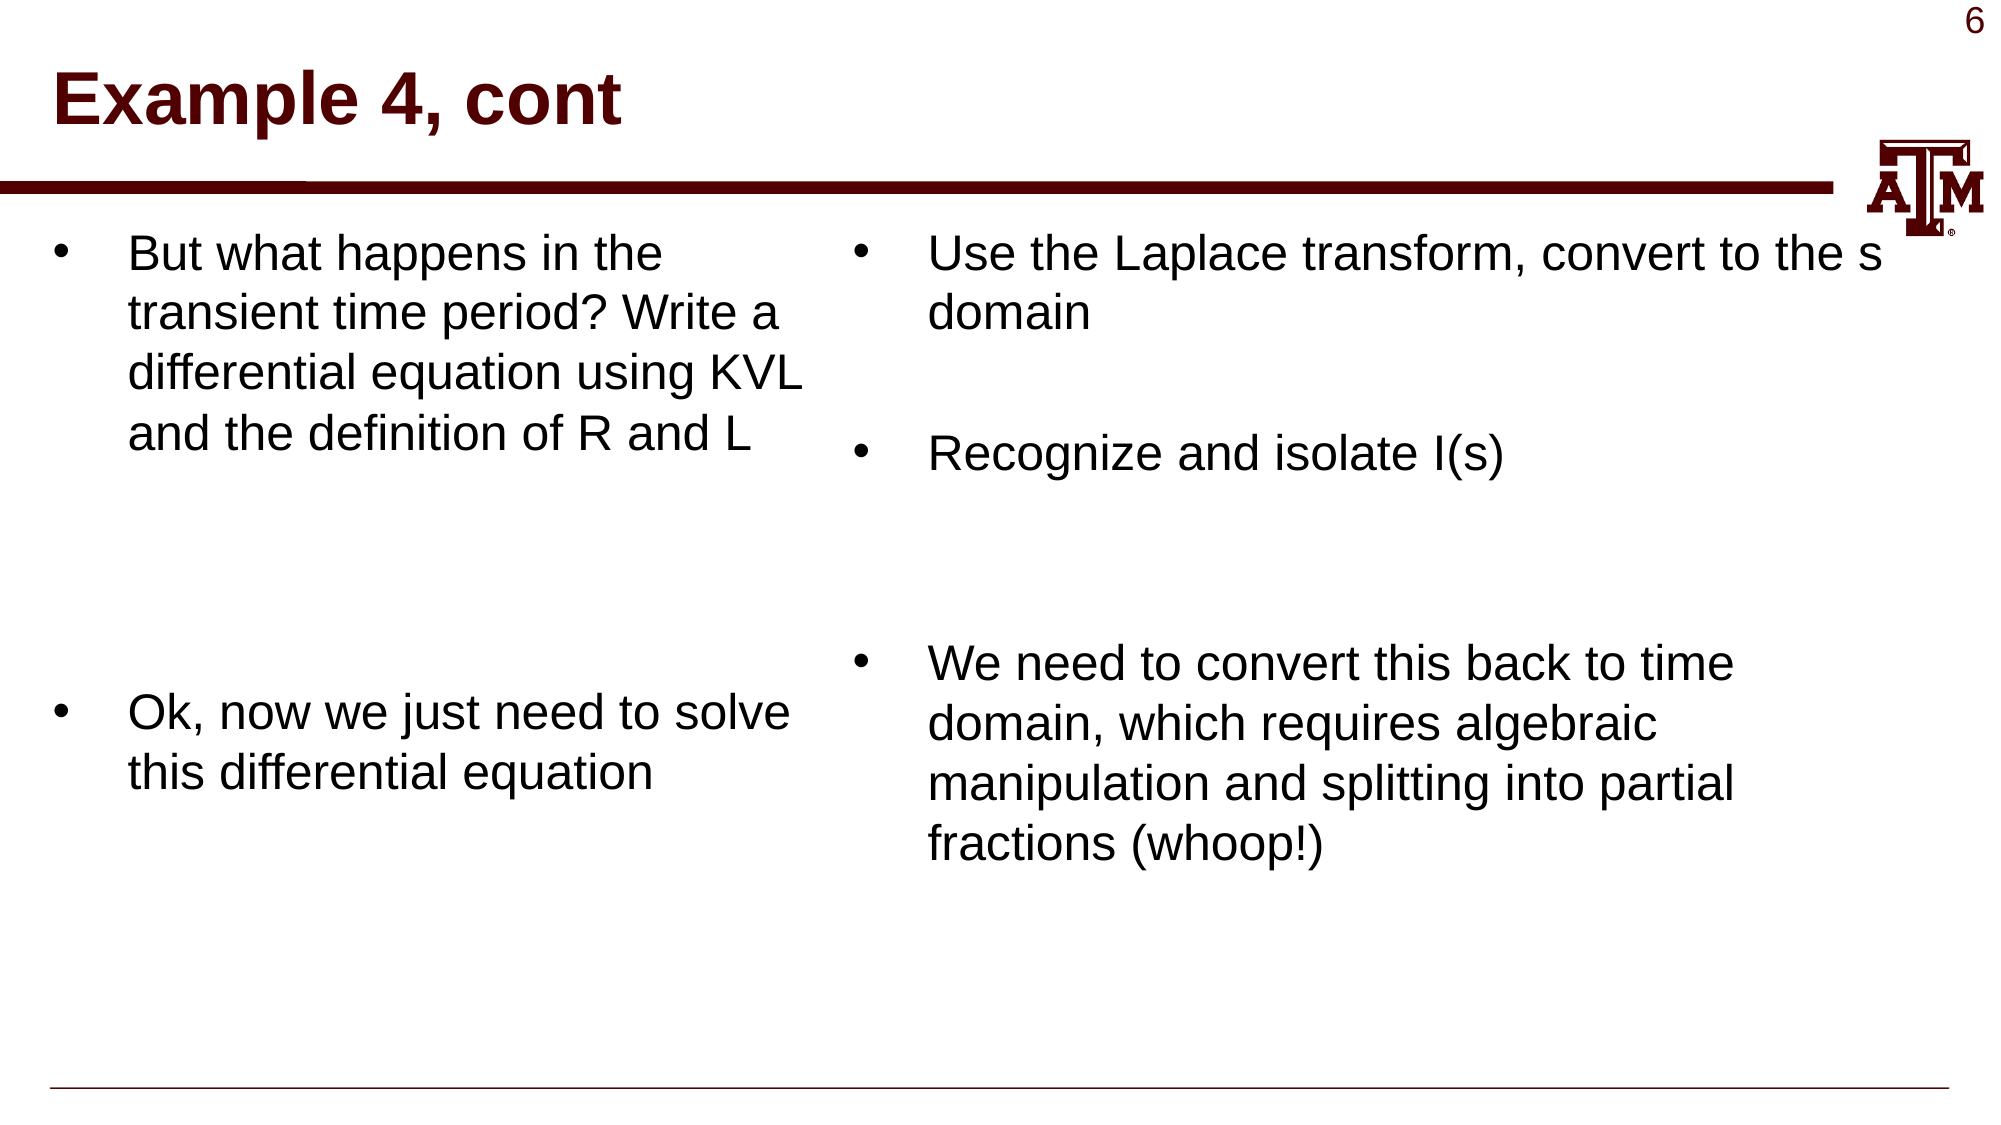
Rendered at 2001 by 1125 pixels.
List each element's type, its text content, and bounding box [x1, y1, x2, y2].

picture [1850, 112, 2000, 263]
title Example 4, cont [37, 12, 1826, 188]
